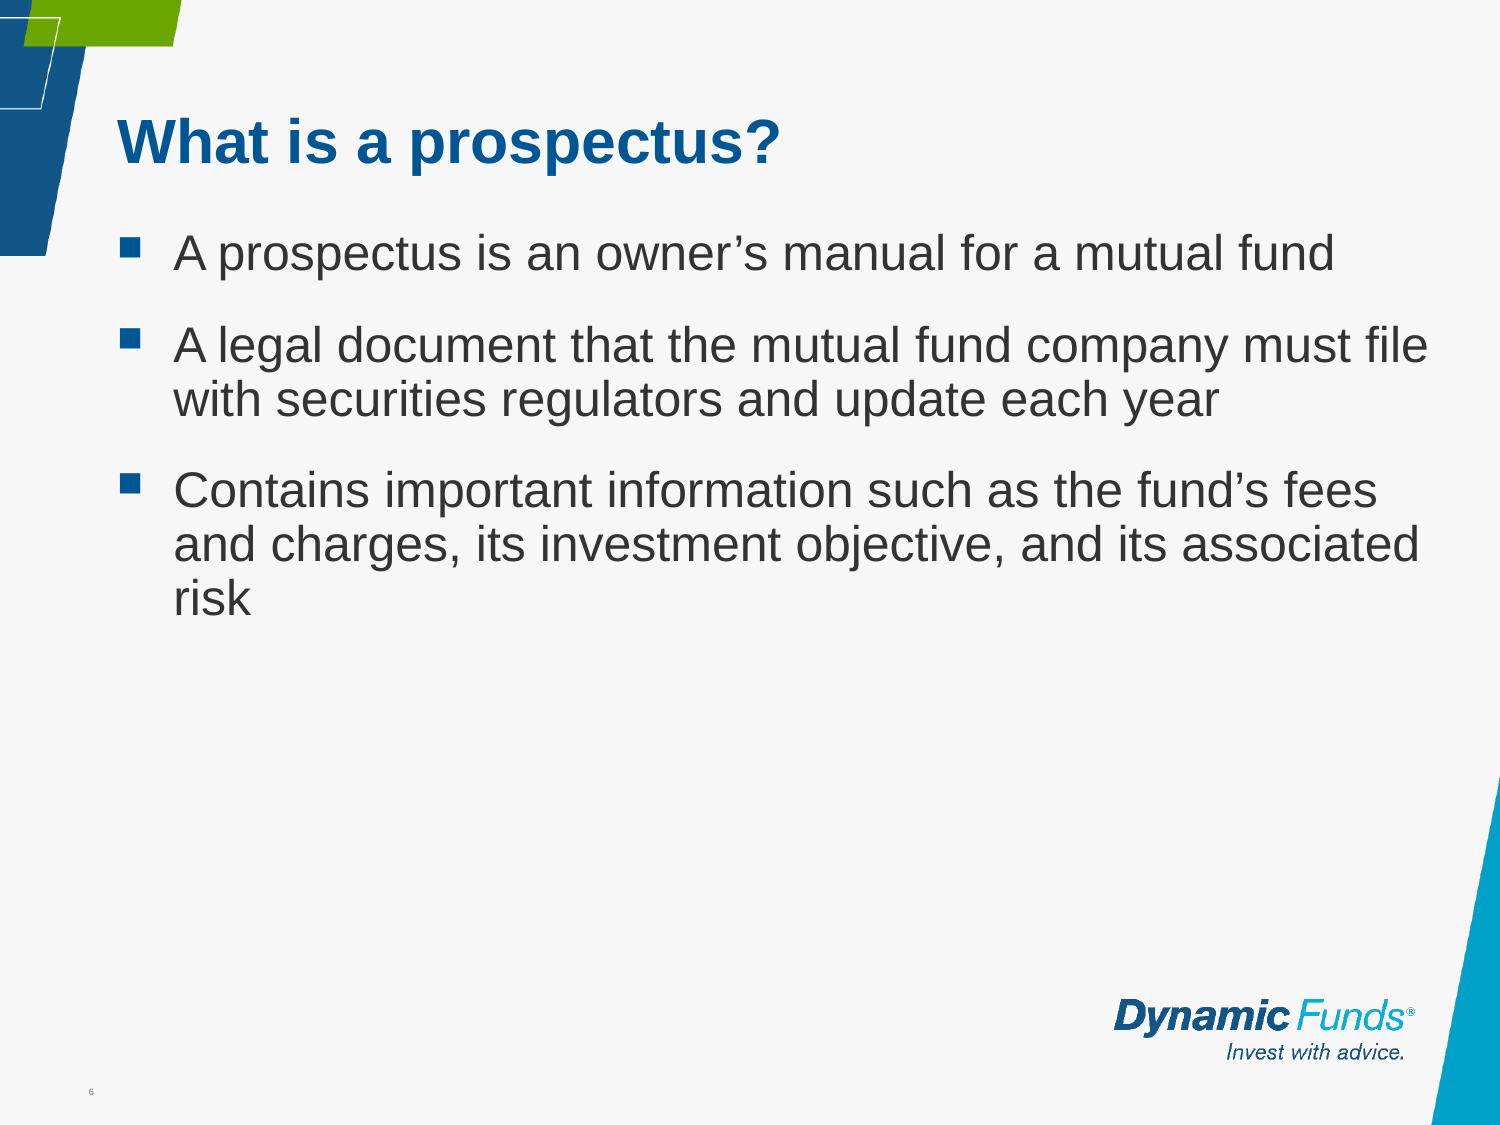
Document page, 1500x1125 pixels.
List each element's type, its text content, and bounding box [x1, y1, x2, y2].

picture [1103, 724, 1500, 1125]
picture [0, 0, 207, 256]
list A prospectus is an owner’s manual for a mutual fund A legal document that the mutual fund company must file with securities regulators and update each year Contains important information such as the fund’s fees and charges, its investment objective, and its associated risk [117, 227, 1438, 986]
title What is a prospectus? [117, 74, 1438, 216]
